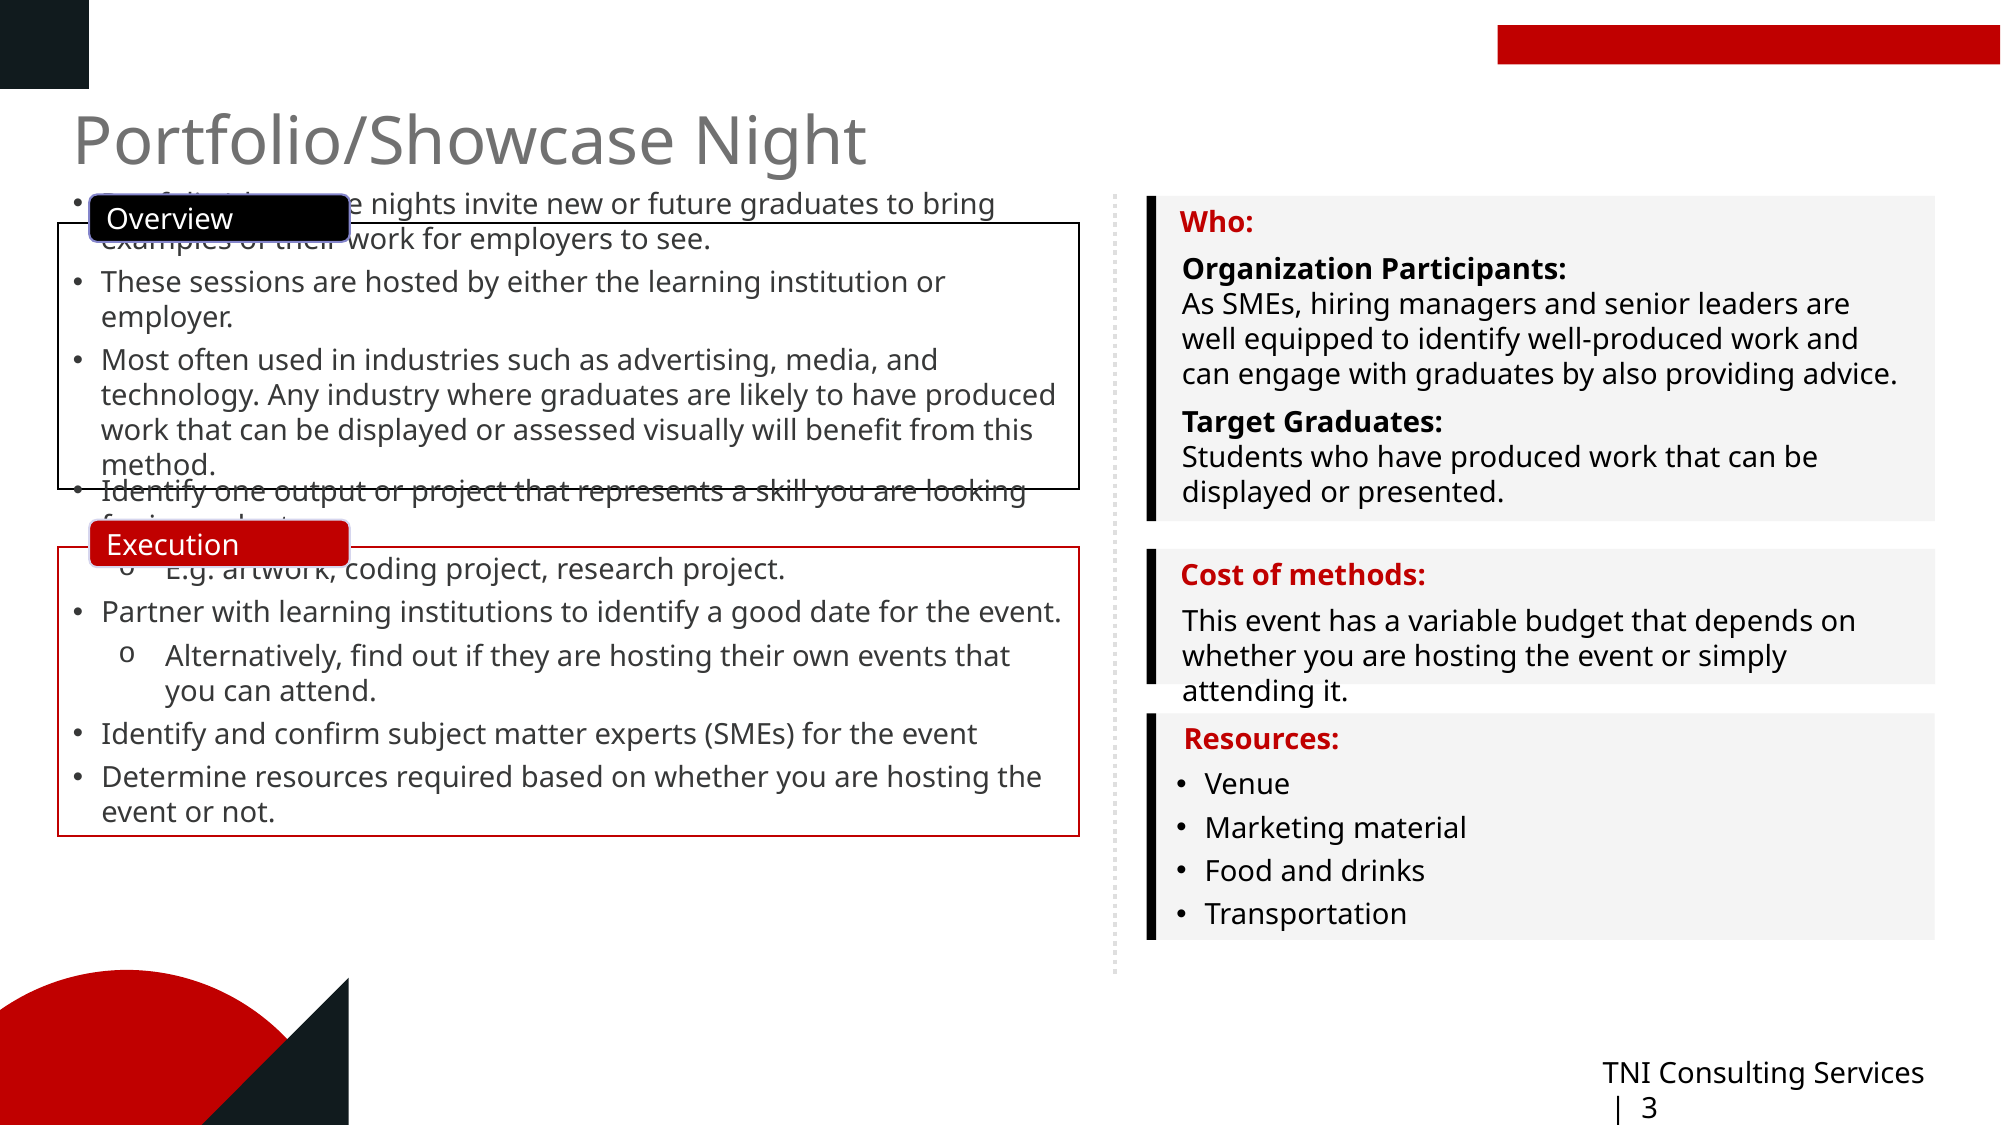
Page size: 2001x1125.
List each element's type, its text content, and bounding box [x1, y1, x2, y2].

text_box Identify one output or project that represents a skill you are looking for in graduates. E.g. artwork, coding project, research project. Partner with learning institutions to identify a good date for the event. Alternatively, find out if they are hosting their own events that you can attend. Identify and confirm subject matter experts (SMEs) for the event Determine resources required based on whether you are hosting the event or not. [57, 546, 1080, 837]
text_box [1146, 548, 1936, 685]
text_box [0, 0, 90, 90]
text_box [58, 194, 1079, 489]
text_box TNI Consulting Services | 3 [1587, 1046, 1943, 1125]
text_box Portfolio/Showcase Night [58, 86, 1882, 273]
text_box [1497, 25, 2001, 65]
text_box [0, 969, 350, 1125]
text_box Execution [88, 518, 351, 569]
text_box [105, 977, 349, 1125]
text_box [1146, 713, 1935, 940]
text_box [1146, 195, 1935, 522]
